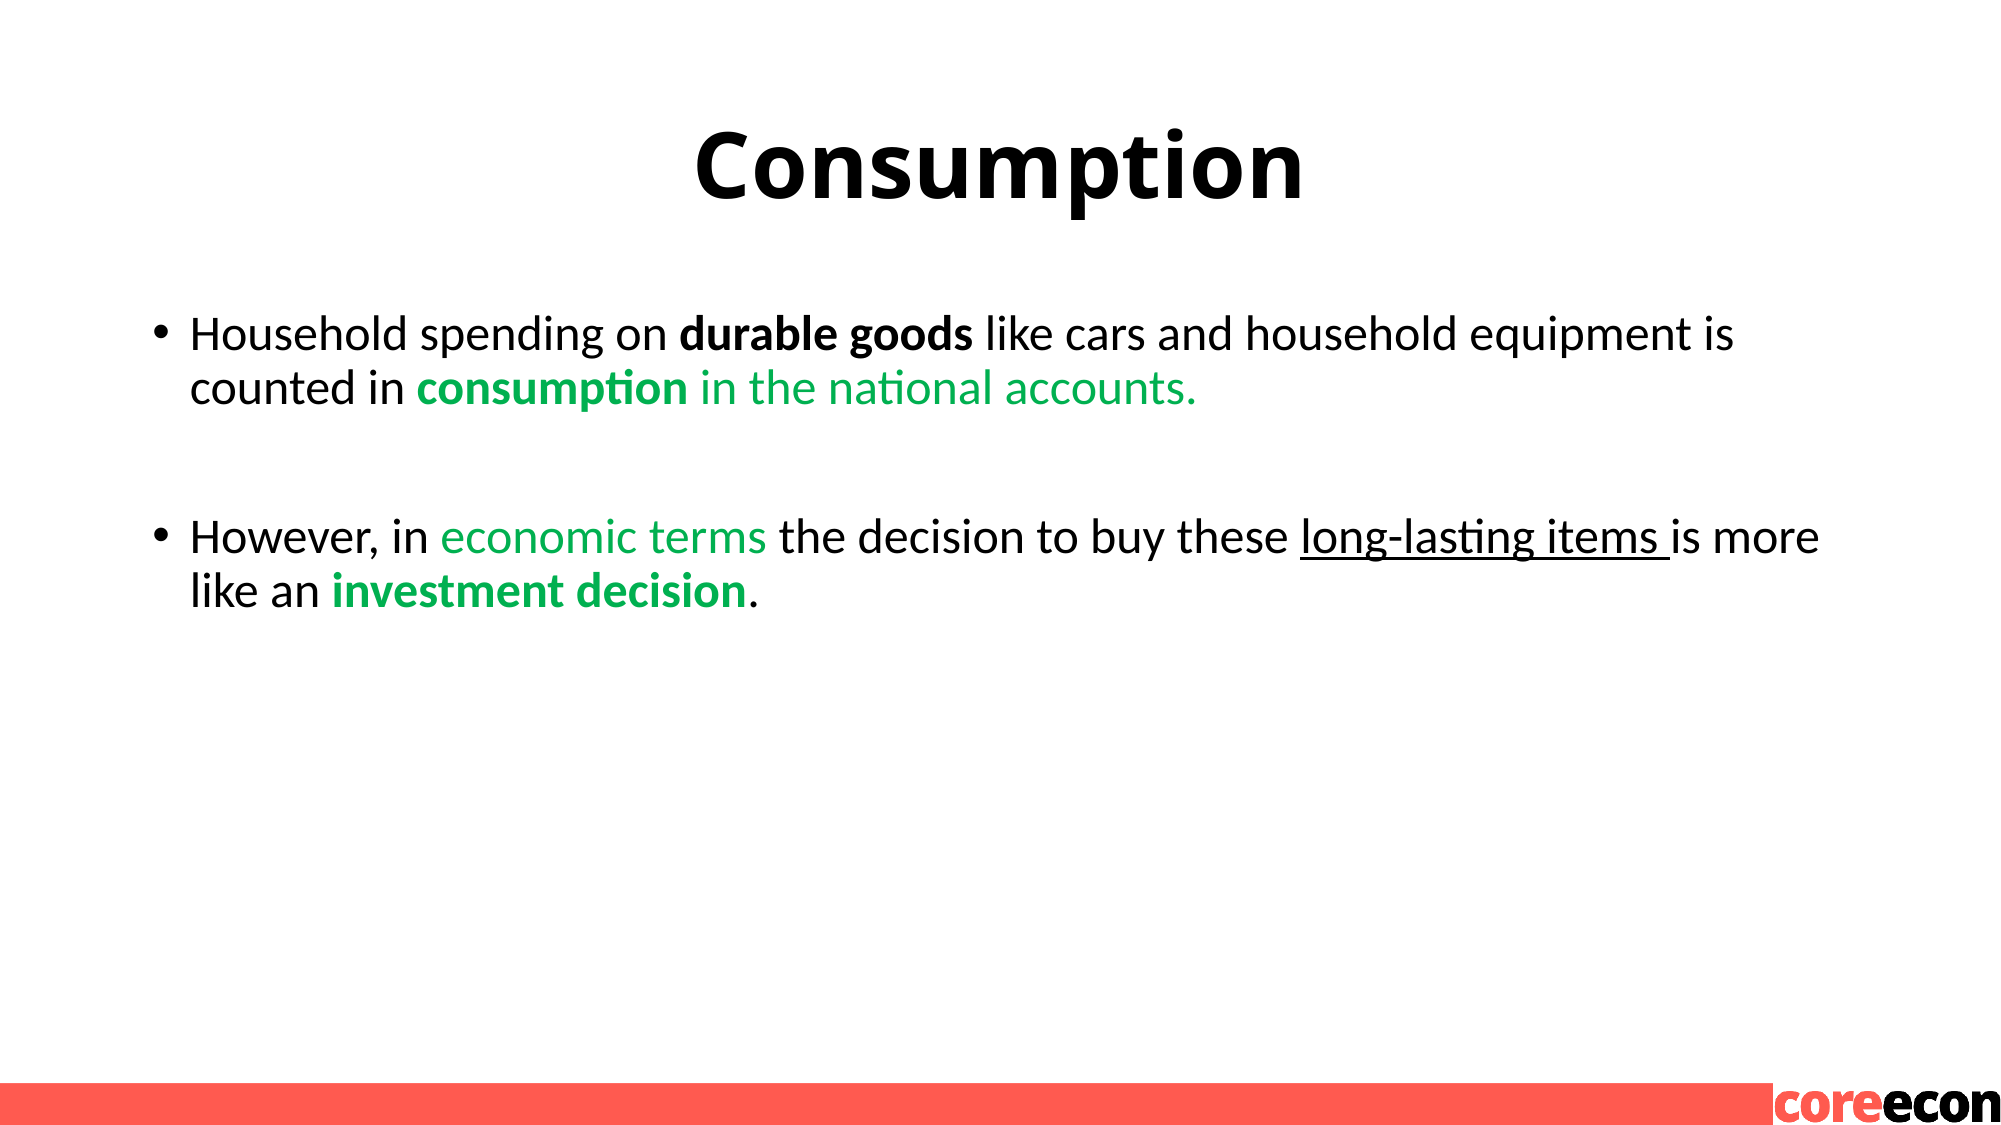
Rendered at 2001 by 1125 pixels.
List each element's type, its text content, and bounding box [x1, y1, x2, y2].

picture [1773, 1080, 2001, 1125]
title Consumption [137, 59, 1863, 278]
list Household spending on durable goods like cars and household equipment is counted in consumption in the national accounts. However, in economic terms the decision to buy these long-lasting items is more like an investment decision. [137, 299, 1863, 1014]
